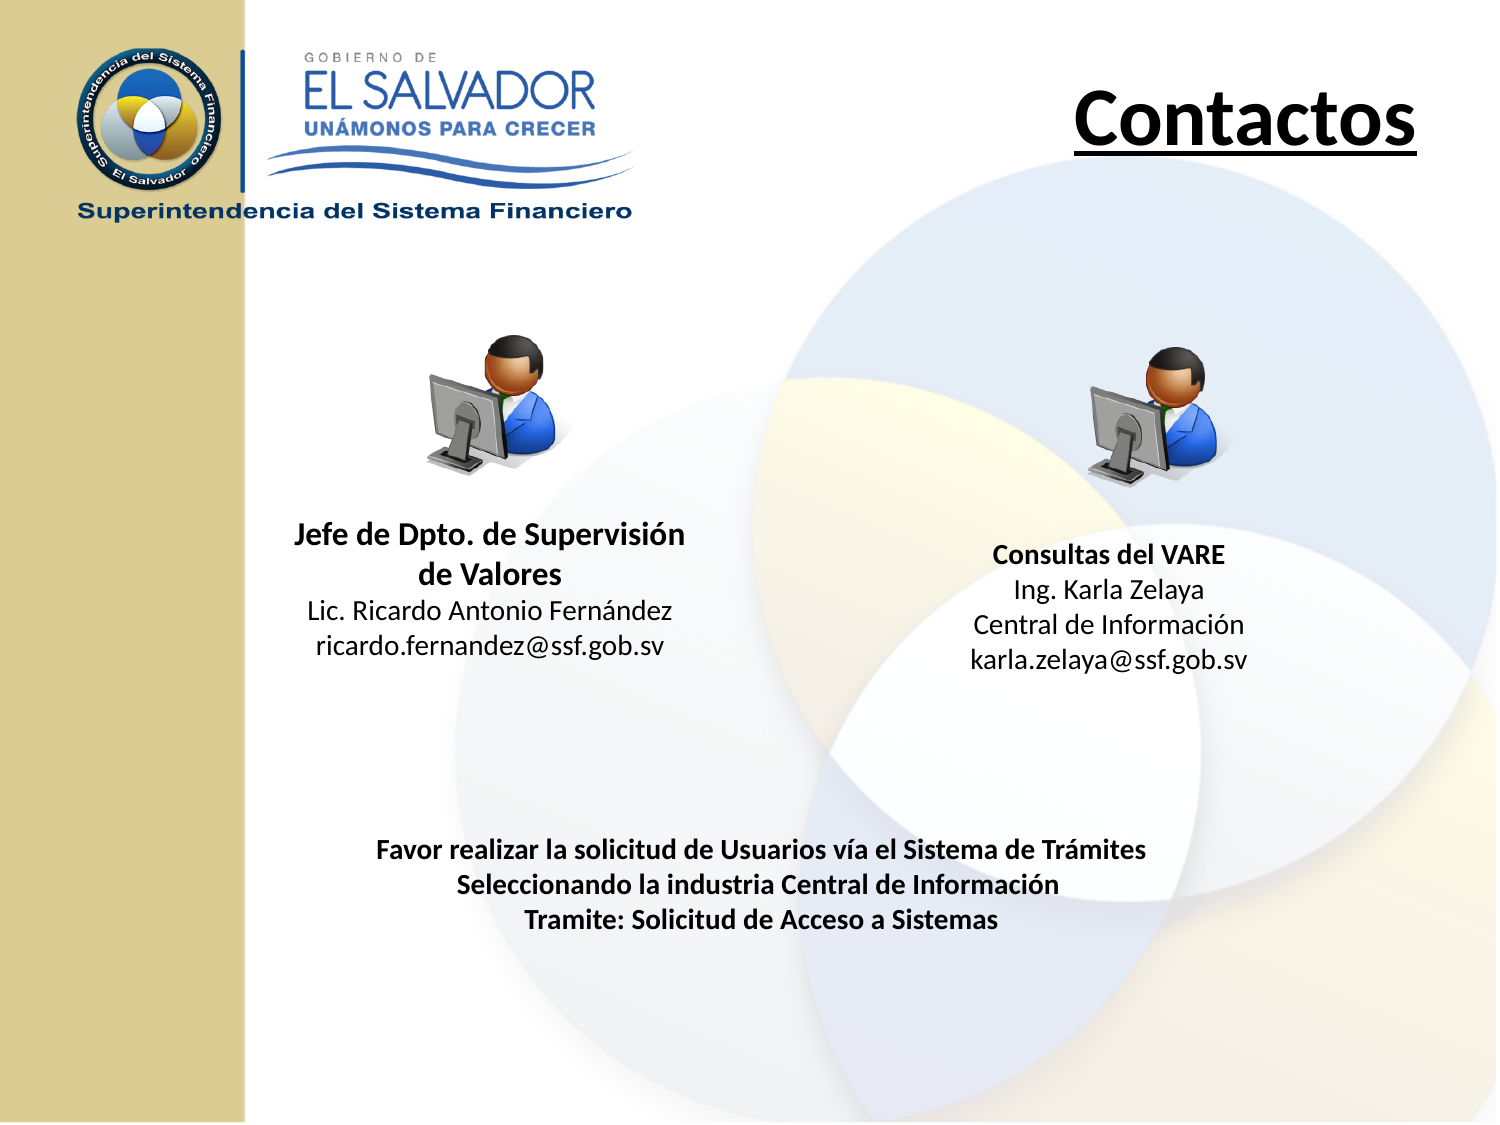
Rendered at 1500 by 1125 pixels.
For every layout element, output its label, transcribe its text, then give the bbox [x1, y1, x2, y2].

picture [0, 0, 1498, 1124]
text_box Favor realizar la solicitud de Usuarios vía el Sistema de Trámites Seleccionando la industria Central de Información Tramite: Solicitud de Acceso a Sistemas [135, 823, 1388, 943]
text_box Jefe de Dpto. de Supervisión de Valores Lic. Ricardo Antonio Fernández ricardo.fernandez@ssf.gob.sv [277, 504, 703, 669]
text_box Consultas del VARE Ing. Karla Zelaya Central de Información karla.zelaya@ssf.gob.sv [903, 528, 1315, 683]
title Contactos [242, 54, 1432, 194]
